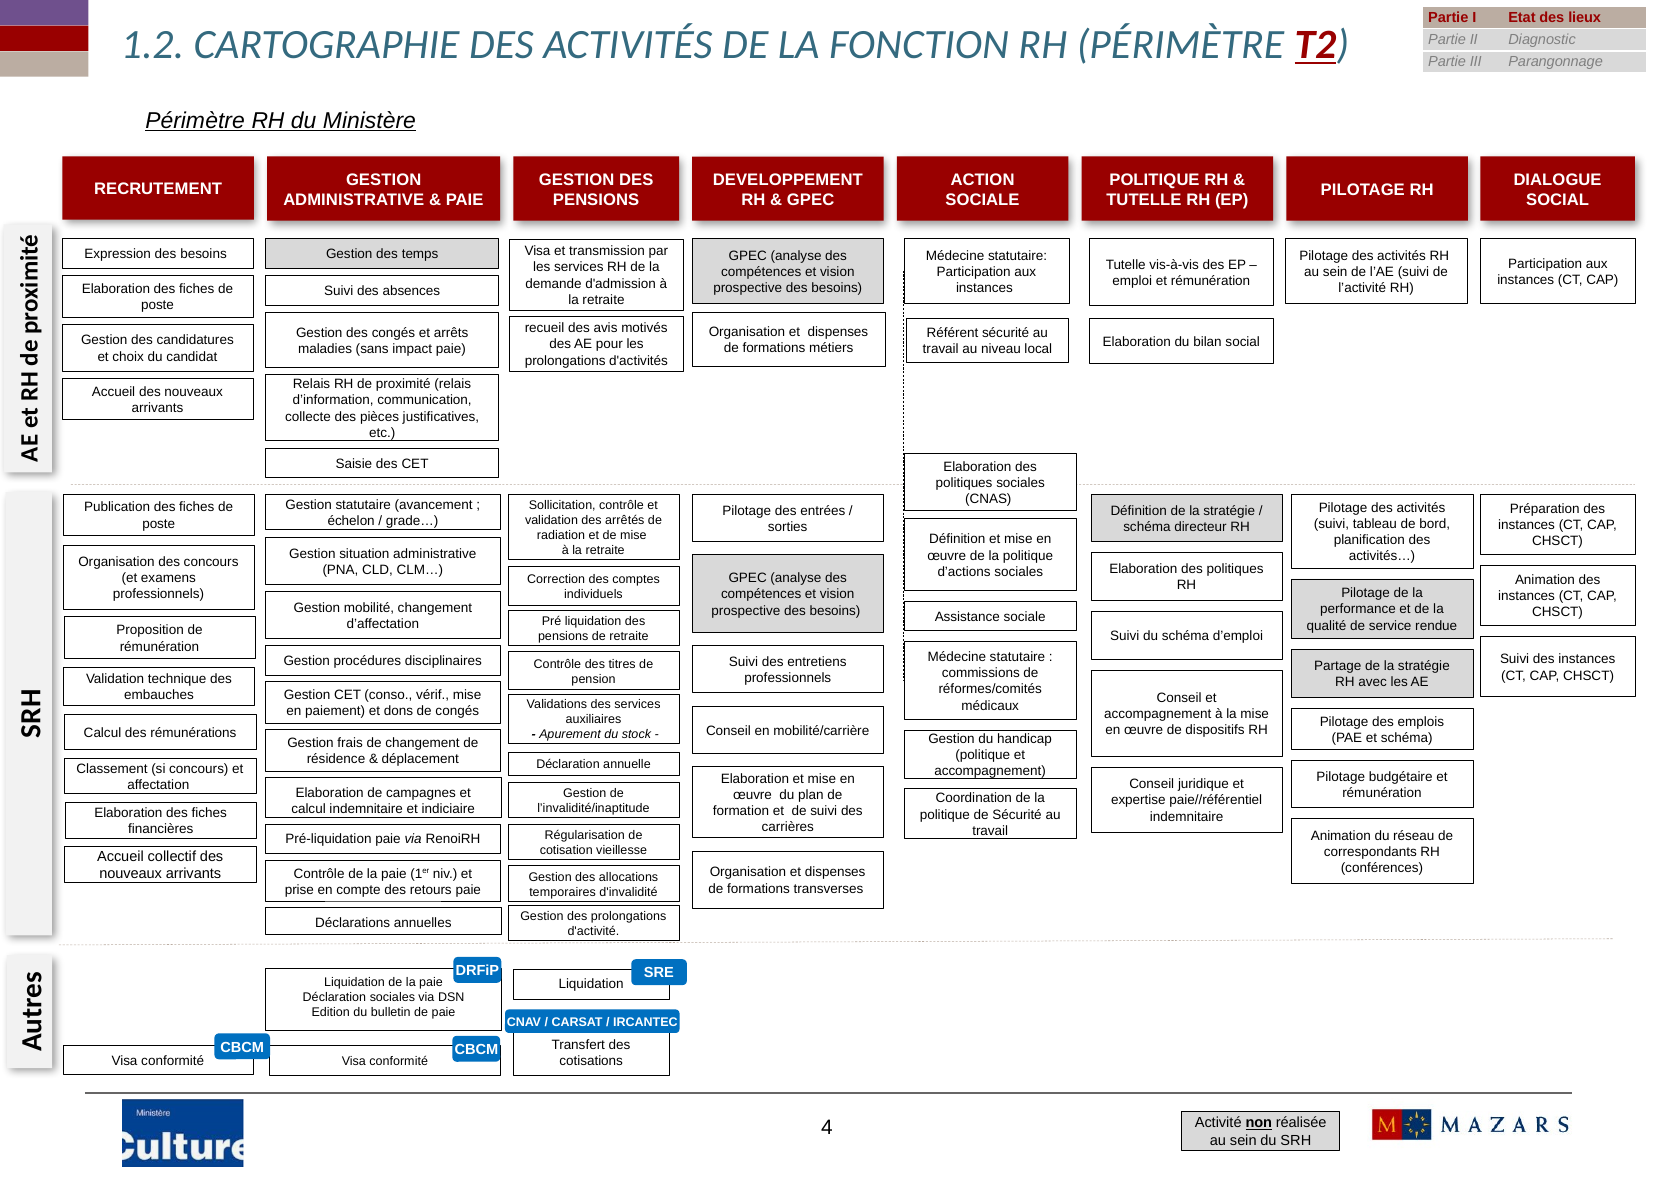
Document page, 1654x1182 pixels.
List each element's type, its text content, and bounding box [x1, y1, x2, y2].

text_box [265, 238, 499, 478]
text_box GPEC (analyse des compétences et vision prospective des besoins) [692, 554, 884, 633]
text_box Gestion frais de changement de résidence & déplacement [265, 729, 501, 772]
text_box Assistance sociale [909, 601, 1076, 631]
text_box Suivi du schéma d’emploi [1091, 611, 1283, 660]
text_box Gestion du handicap (politique et accompagnement) [904, 729, 1076, 779]
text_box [58, 938, 504, 946]
text_box Médecine statutaire: Participation aux instances [904, 238, 1069, 304]
text_box Déclarations annuelles [265, 907, 502, 935]
text_box Organisation et dispenses de formations transverses [692, 851, 884, 909]
text_box Elaboration des politiques RH [1091, 552, 1283, 601]
text_box Périmètre RH du Ministère [129, 98, 721, 142]
text_box SRH [5, 492, 52, 936]
text_box Transfert des cotisations [513, 1033, 669, 1075]
text_box Conseil et accompagnement à la mise en œuvre de dispositifs RH [1091, 670, 1283, 757]
text_box Contrôle de la paie (1er niv.) et prise en compte des retours paie [265, 860, 501, 902]
text_box DIALOGUE SOCIAL [1480, 156, 1635, 221]
text_box Tutelle vis-à-vis des EP – emploi et rémunération [1089, 238, 1274, 306]
text_box PILOTAGE RH [1286, 156, 1468, 221]
text_box CBCM [214, 1033, 271, 1060]
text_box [61, 238, 254, 421]
table_cell Diagnostic [1502, 29, 1646, 50]
picture [122, 1099, 244, 1167]
text_box Visa conformité [63, 1045, 254, 1074]
text_box Publication des fiches de poste [63, 494, 255, 535]
title 1.2. Cartographie des activités de la fonction RH (périmètre T2) [105, 7, 1571, 77]
text_box Gestion procédures disciplinaires [265, 645, 501, 675]
text_box Liquidation [513, 969, 669, 999]
text_box Elaboration et mise en œuvre du plan de formation et de suivi des carrières [692, 766, 884, 838]
text_box Proposition de rémunération [63, 616, 256, 659]
text_box CNAV / CARSAT / IRCANTEC [504, 1009, 680, 1033]
text_box Elaboration des politiques sociales (CNAS) [909, 496, 1076, 511]
text_box Elaboration de campagnes et calcul indemnitaire et indiciaire [265, 777, 502, 818]
text_box Elaboration du bilan social [1089, 318, 1274, 364]
text_box Gestion CET (conso., vérif., mise en paiement) et dons de congés [265, 681, 501, 724]
text_box SRE [631, 959, 687, 986]
table_cell Parangonnage [1502, 52, 1646, 72]
text_box Pilotage des activités RH au sein de l’AE (suivi de l’activité RH) [1285, 238, 1467, 304]
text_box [691, 238, 886, 367]
text_box RECRUTEMENT [62, 156, 254, 220]
text_box Validation technique des embauches [63, 667, 255, 706]
text_box Participation aux instances (CT, CAP) [1480, 238, 1636, 304]
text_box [682, 938, 1614, 946]
text_box Pré-liquidation paie via RenoiRH [265, 823, 501, 854]
text_box Conseil juridique et expertise paie//référentiel indemnitaire [1091, 767, 1283, 832]
text_box Conseil en mobilité/carrière [692, 705, 884, 754]
text_box Définition de la stratégie / schéma directeur RH [1091, 496, 1283, 542]
text_box Accueil collectif des nouveaux arrivants [64, 846, 256, 882]
text_box Définition et mise en œuvre de la politique d’actions sociales [909, 518, 1076, 591]
text_box Elaboration des fiches financières [65, 802, 257, 838]
table_cell Partie III [1423, 52, 1502, 72]
text_box Suivi des entretiens professionnels [692, 645, 884, 693]
text_box DEVELOPPEMENT RH & GPEC [692, 156, 884, 221]
text_box Organisation des concours (et examens professionnels) [63, 545, 255, 609]
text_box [509, 238, 684, 372]
text_box Gestion situation administrative (PNA, CLD, CLM…) [265, 537, 501, 585]
text_box Visa conformité [269, 1045, 501, 1075]
text_box Médecine statutaire : commissions de réformes/comités médicaux [904, 640, 1076, 720]
text_box Autres [6, 955, 53, 1069]
text_box Calcul des rémunérations [64, 714, 256, 750]
text_box Gestion mobilité, changement d’affectation [265, 591, 501, 639]
picture [1331, 1098, 1627, 1152]
text_box AE et RH de proximité [3, 224, 52, 473]
slide_number 4 [716, 1094, 938, 1158]
table_header Etat des lieux [1502, 7, 1646, 28]
text_box Liquidation de la paie Déclaration sociales via DSN Edition du bulletin de paie [265, 968, 502, 1031]
text_box CBCM [452, 1035, 501, 1062]
text_box ACTION SOCIALE [896, 156, 1069, 221]
table_cell Partie II [1423, 29, 1502, 50]
text_box Gestion statutaire (avancement ; échelon / grade…) [265, 496, 501, 530]
text_box GESTION DES PENSIONS [513, 156, 680, 221]
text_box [1480, 493, 1636, 697]
text_box Coordination de la politique de Sécurité au travail [904, 788, 1076, 839]
text_box Activité non réalisée au sein du SRH [1181, 1111, 1340, 1150]
text_box GESTION ADMINISTRATIVE & PAIE [267, 156, 501, 221]
text_box DRFiP [453, 956, 502, 983]
text_box Elaboration des politiques sociales (CNAS) [909, 453, 1076, 483]
text_box Référent sécurité au travail au niveau local [909, 317, 1069, 363]
text_box POLITIQUE RH & TUTELLE RH (EP) [1081, 156, 1274, 221]
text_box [1291, 493, 1474, 884]
text_box Classement (si concours) et affectation [64, 758, 256, 794]
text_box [507, 493, 680, 941]
text_box Pilotage des entrées / sorties [692, 496, 884, 542]
table_header Partie I [1423, 7, 1502, 28]
